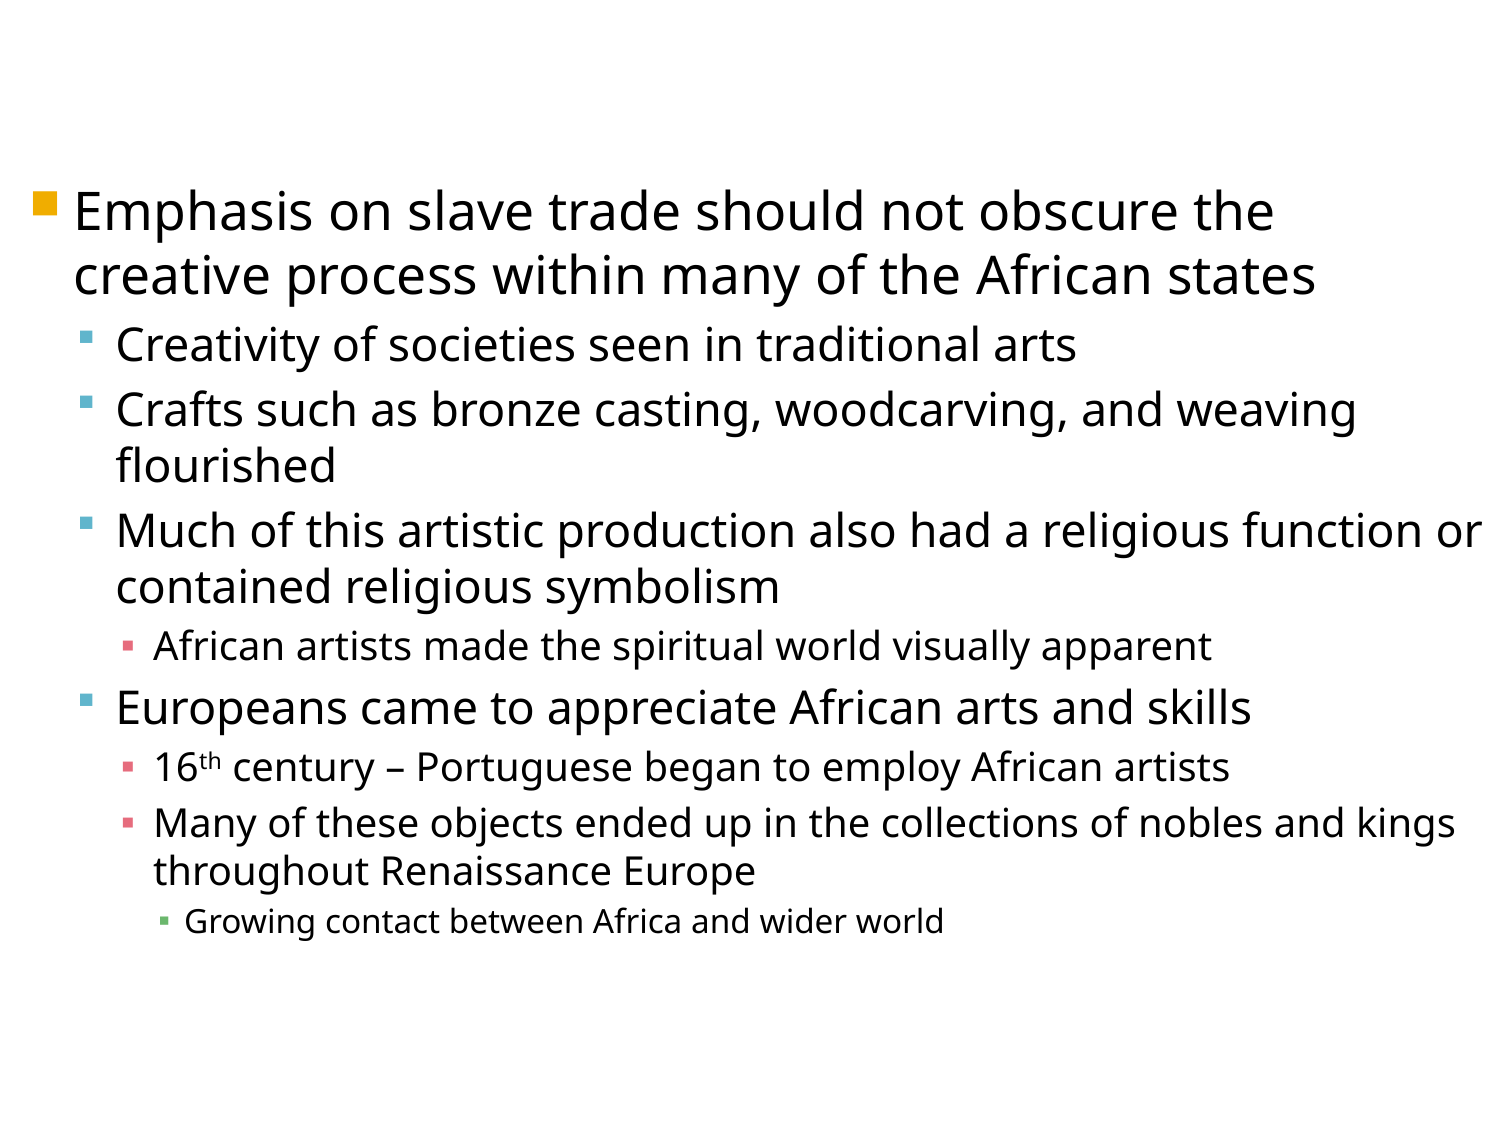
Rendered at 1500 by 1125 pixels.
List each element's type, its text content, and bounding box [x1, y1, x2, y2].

list Emphasis on slave trade should not obscure the creative process within many of the African states Creativity of societies seen in traditional arts Crafts such as bronze casting, woodcarving, and weaving flourished Much of this artistic production also had a religious function or contained religious symbolism African artists made the spiritual world visually apparent Europeans came to appreciate African arts and skills 16th century – Portuguese began to employ African artists Many of these objects ended up in the collections of nobles and kings throughout Renaissance Europe Growing contact between Africa and wider world [2, 162, 1500, 959]
